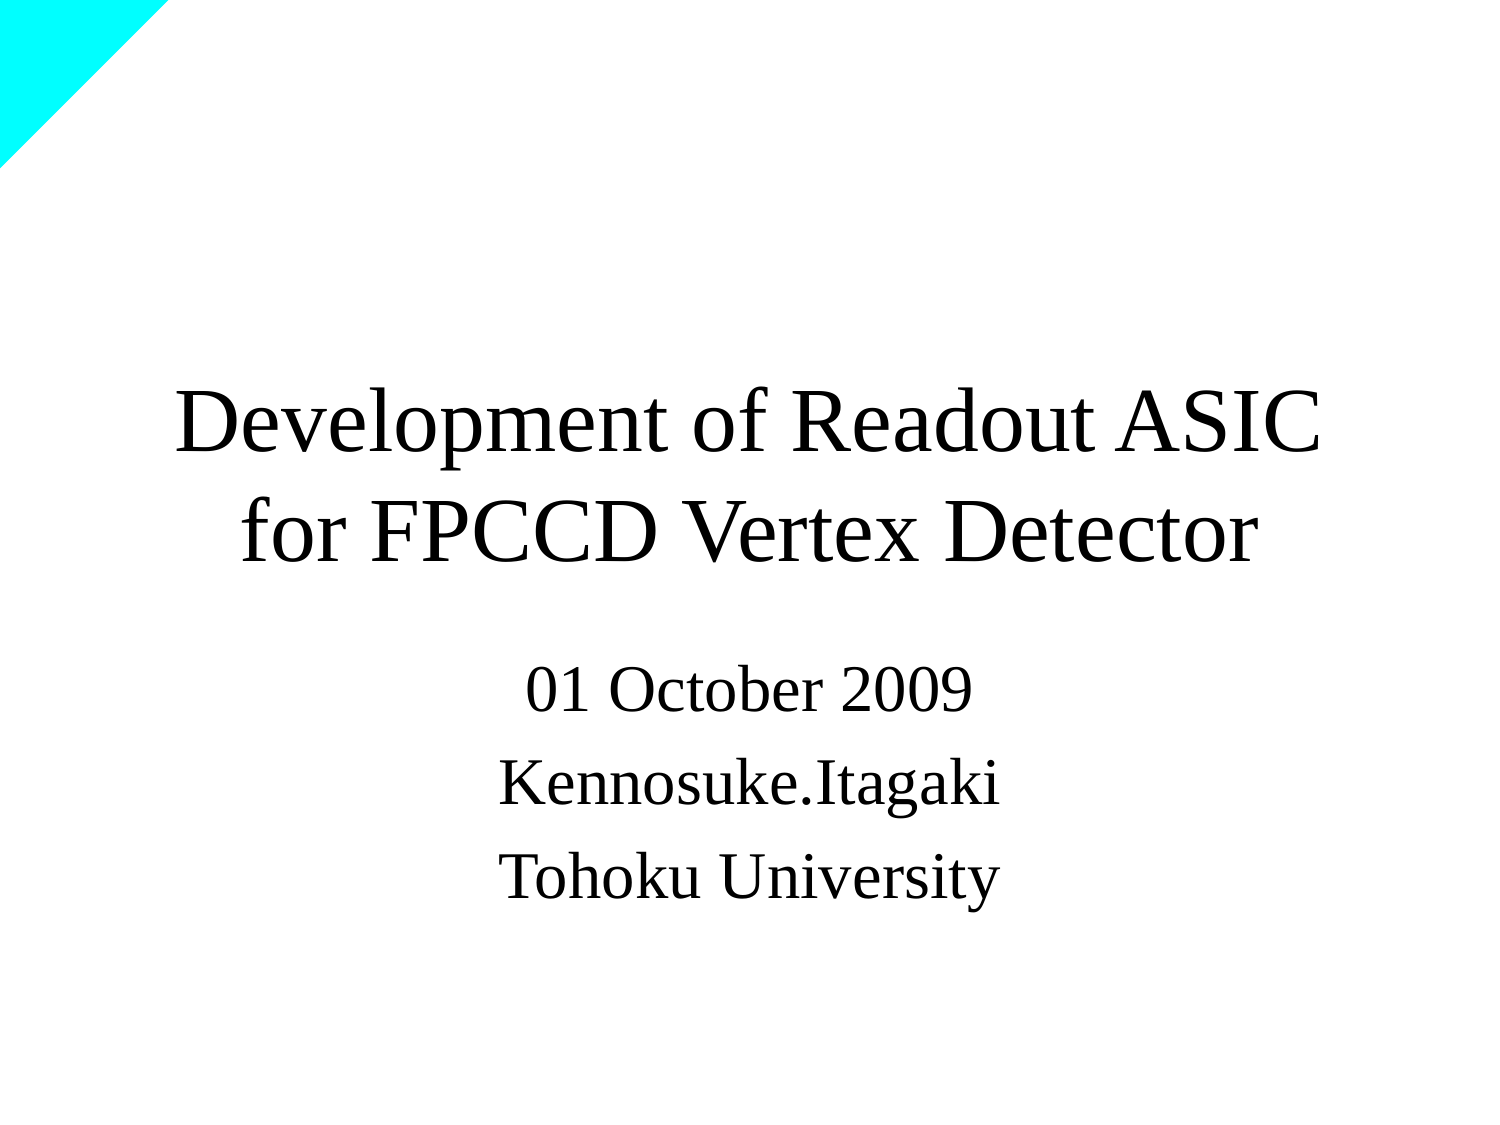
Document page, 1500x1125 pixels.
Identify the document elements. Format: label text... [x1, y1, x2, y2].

subtitle 01 October 2009 Kennosuke.Itagaki Tohoku University [225, 637, 1275, 925]
title Development of Readout ASIC for FPCCD Vertex Detector [112, 349, 1388, 591]
